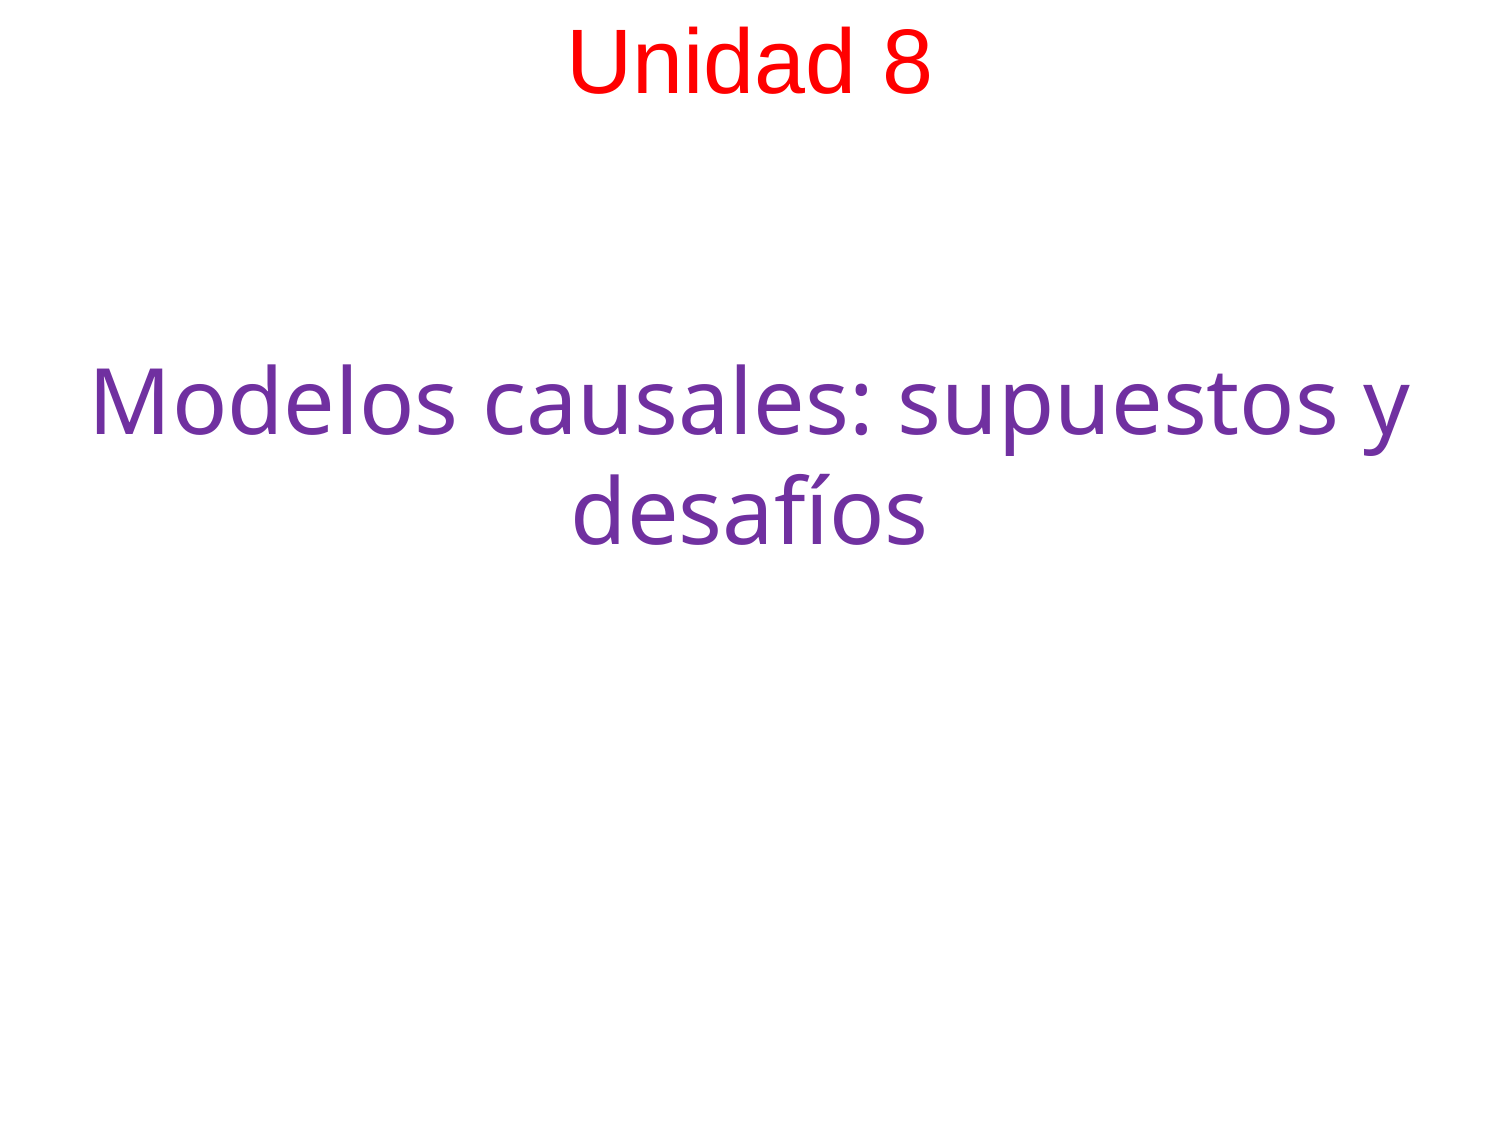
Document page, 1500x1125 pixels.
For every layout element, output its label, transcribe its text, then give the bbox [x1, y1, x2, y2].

text_box Modelos causales: supuestos y desafíos [30, 335, 1470, 571]
title Unidad 8 [0, 0, 1500, 129]
